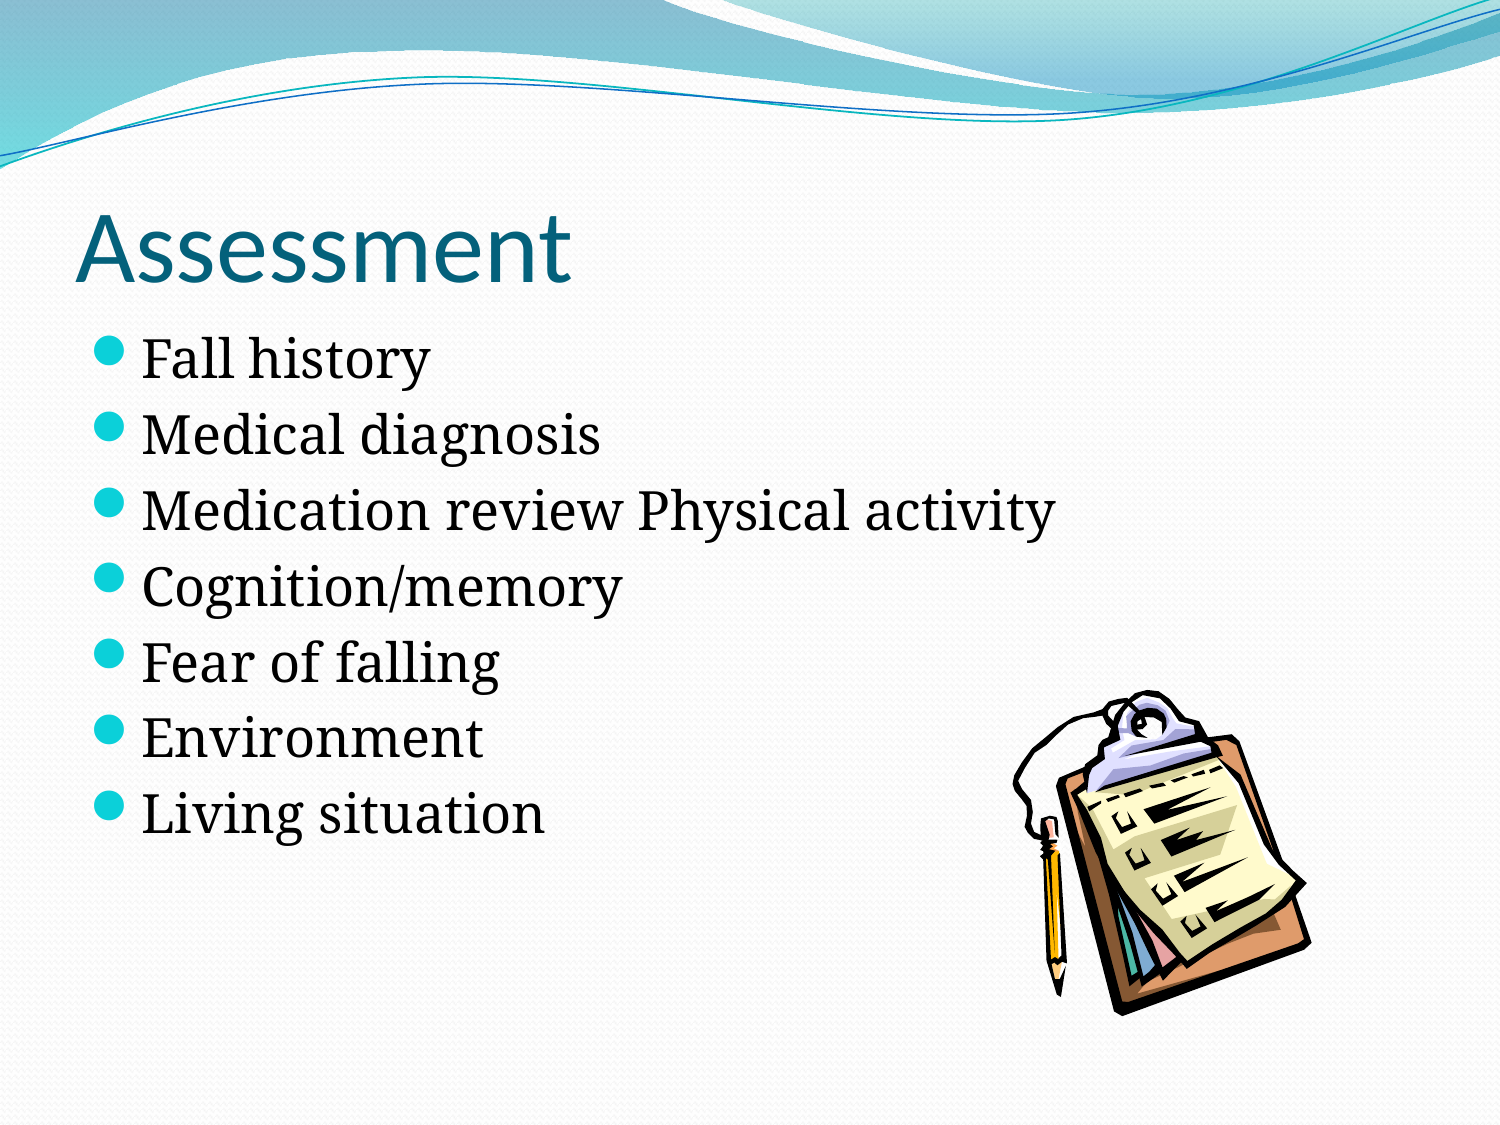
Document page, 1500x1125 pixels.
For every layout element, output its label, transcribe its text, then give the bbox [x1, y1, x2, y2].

picture [1012, 687, 1315, 1020]
text_box [1005, 688, 1320, 1030]
title Assessment [75, 115, 1425, 303]
list Fall history Medical diagnosis Medication review Physical activity Cognition/memory Fear of falling Environment Living situation [75, 317, 1425, 1038]
